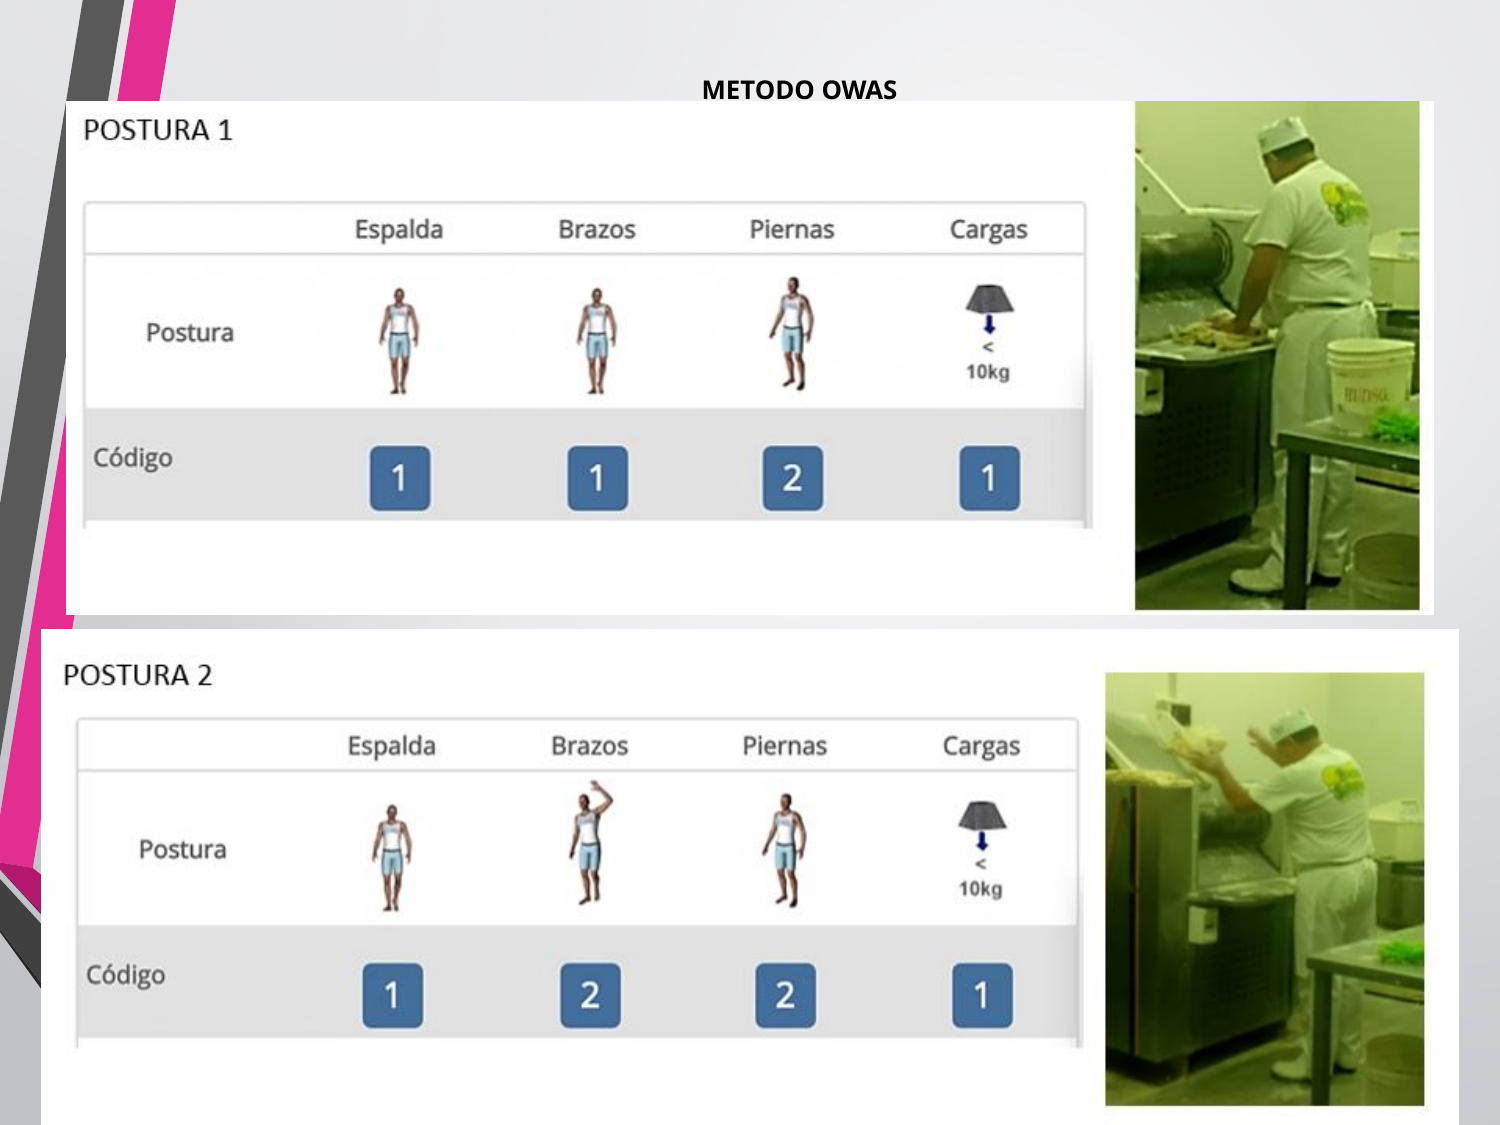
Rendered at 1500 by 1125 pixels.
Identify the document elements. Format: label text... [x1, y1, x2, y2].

picture [41, 629, 1459, 1125]
title METODO OWAS [106, 66, 1500, 138]
picture [66, 101, 1434, 615]
